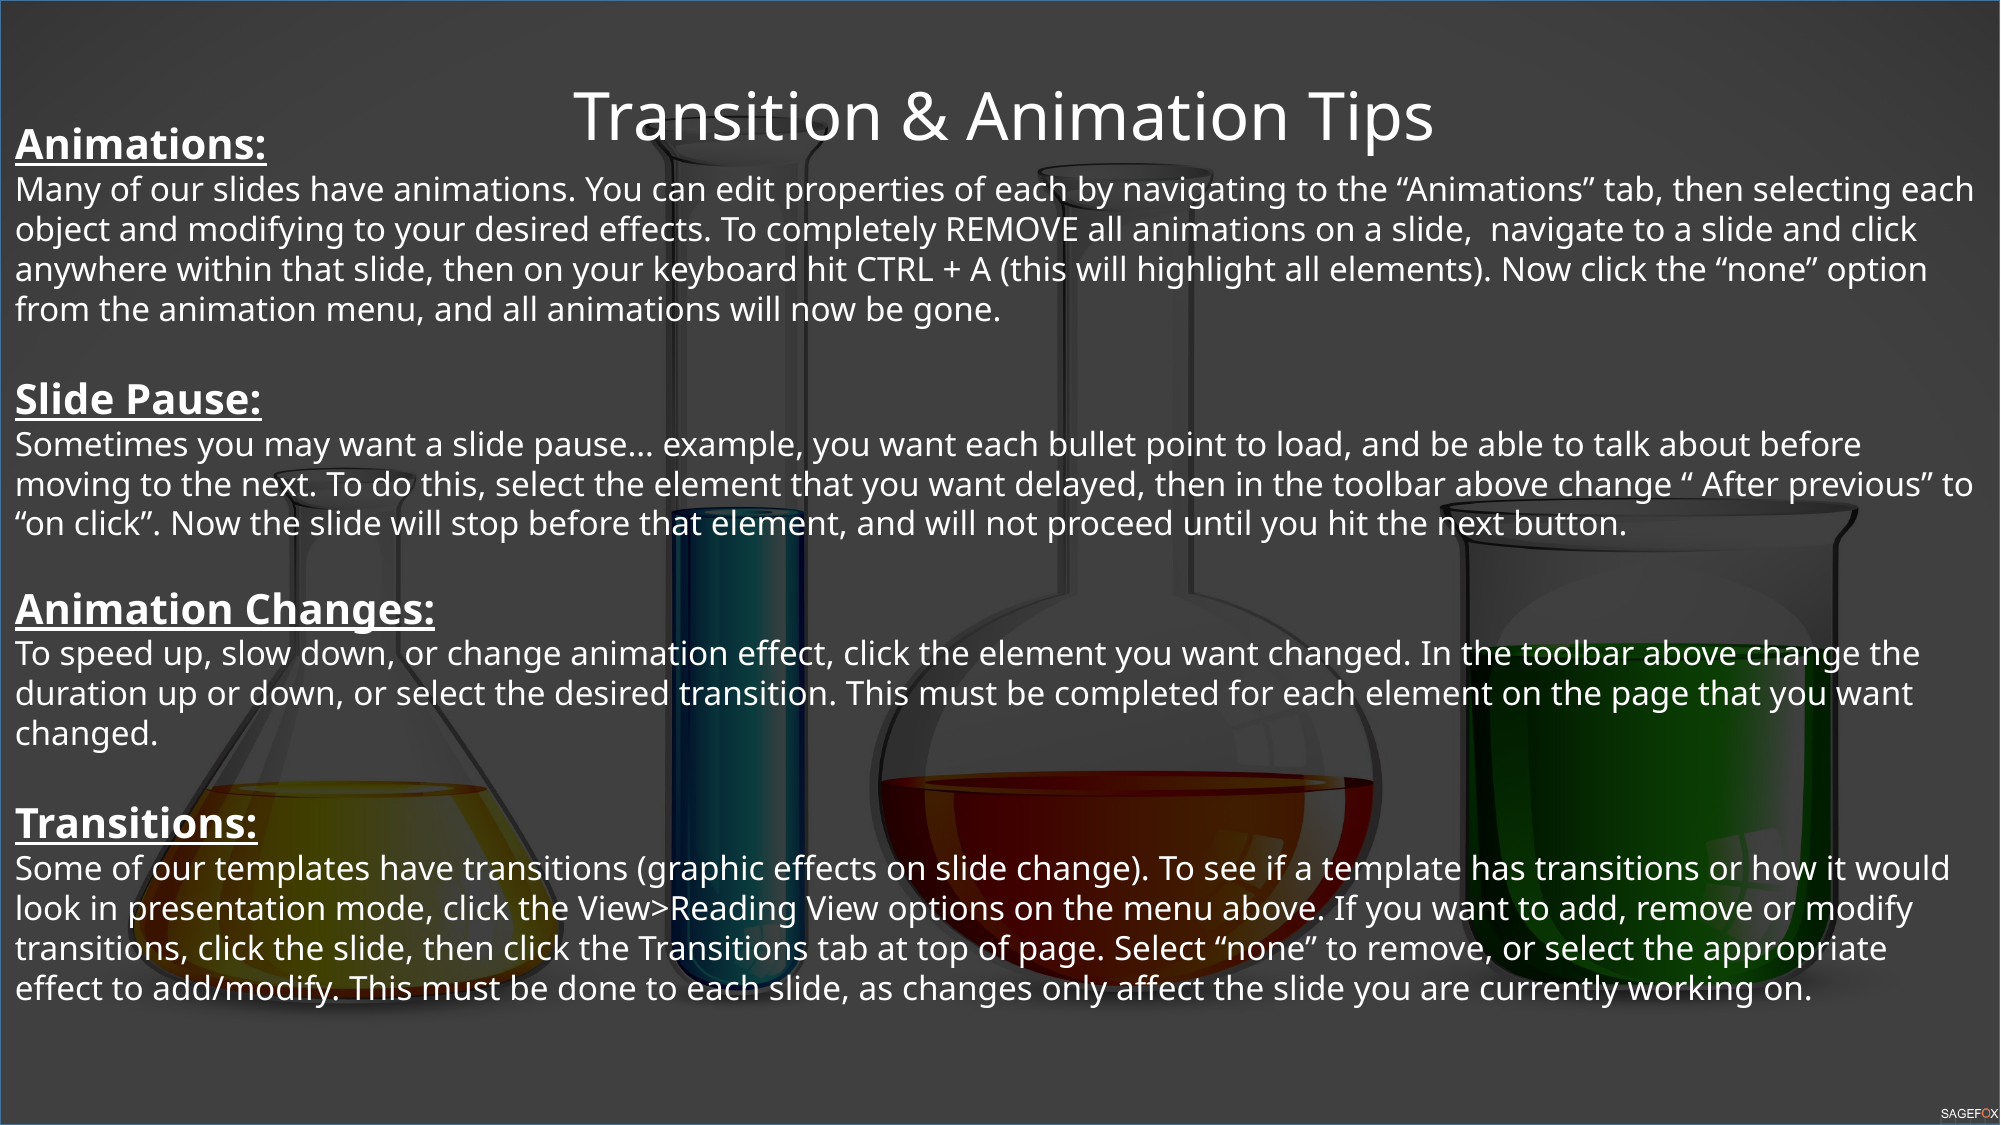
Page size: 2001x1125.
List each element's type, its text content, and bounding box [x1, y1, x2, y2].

title Transition & Animation Tips [477, 59, 1532, 177]
text_box Animations: Many of our slides have animations. You can edit properties of each by navigating to the “Animations” tab, then selecting each object and modifying to your desired effects. To completely REMOVE all animations on a slide, navigate to a slide and click anywhere within that slide, then on your keyboard hit CTRL + A (this will highlight all elements). Now click the “none” option from the animation menu, and all animations will now be gone. Slide Pause: Sometimes you may want a slide pause… example, you want each bullet point to load, and be able to talk about before moving to the next. To do this, select the element that you want delayed, then in the toolbar above change “ After previous” to “on click”. Now the slide will stop before that element, and will not proceed until you hit the next button. Animation Changes: To speed up, slow down, or change animation effect, click the element you want changed. In the toolbar above change the duration up or down, or select the desired transition. This must be completed for each element on the page that you want changed. Transitions: Some of our templates have transitions (graphic effects on slide change). To see if a template has transitions or how it would look in presentation mode, click the View>Reading View options on the menu above. If you want to add, remove or modify transitions, click the slide, then click the Transitions tab at top of page. Select “none” to remove, or select the appropriate effect to add/modify. This must be done to each slide, as changes only affect the slide you are currently working on. [0, 0, 2000, 1125]
